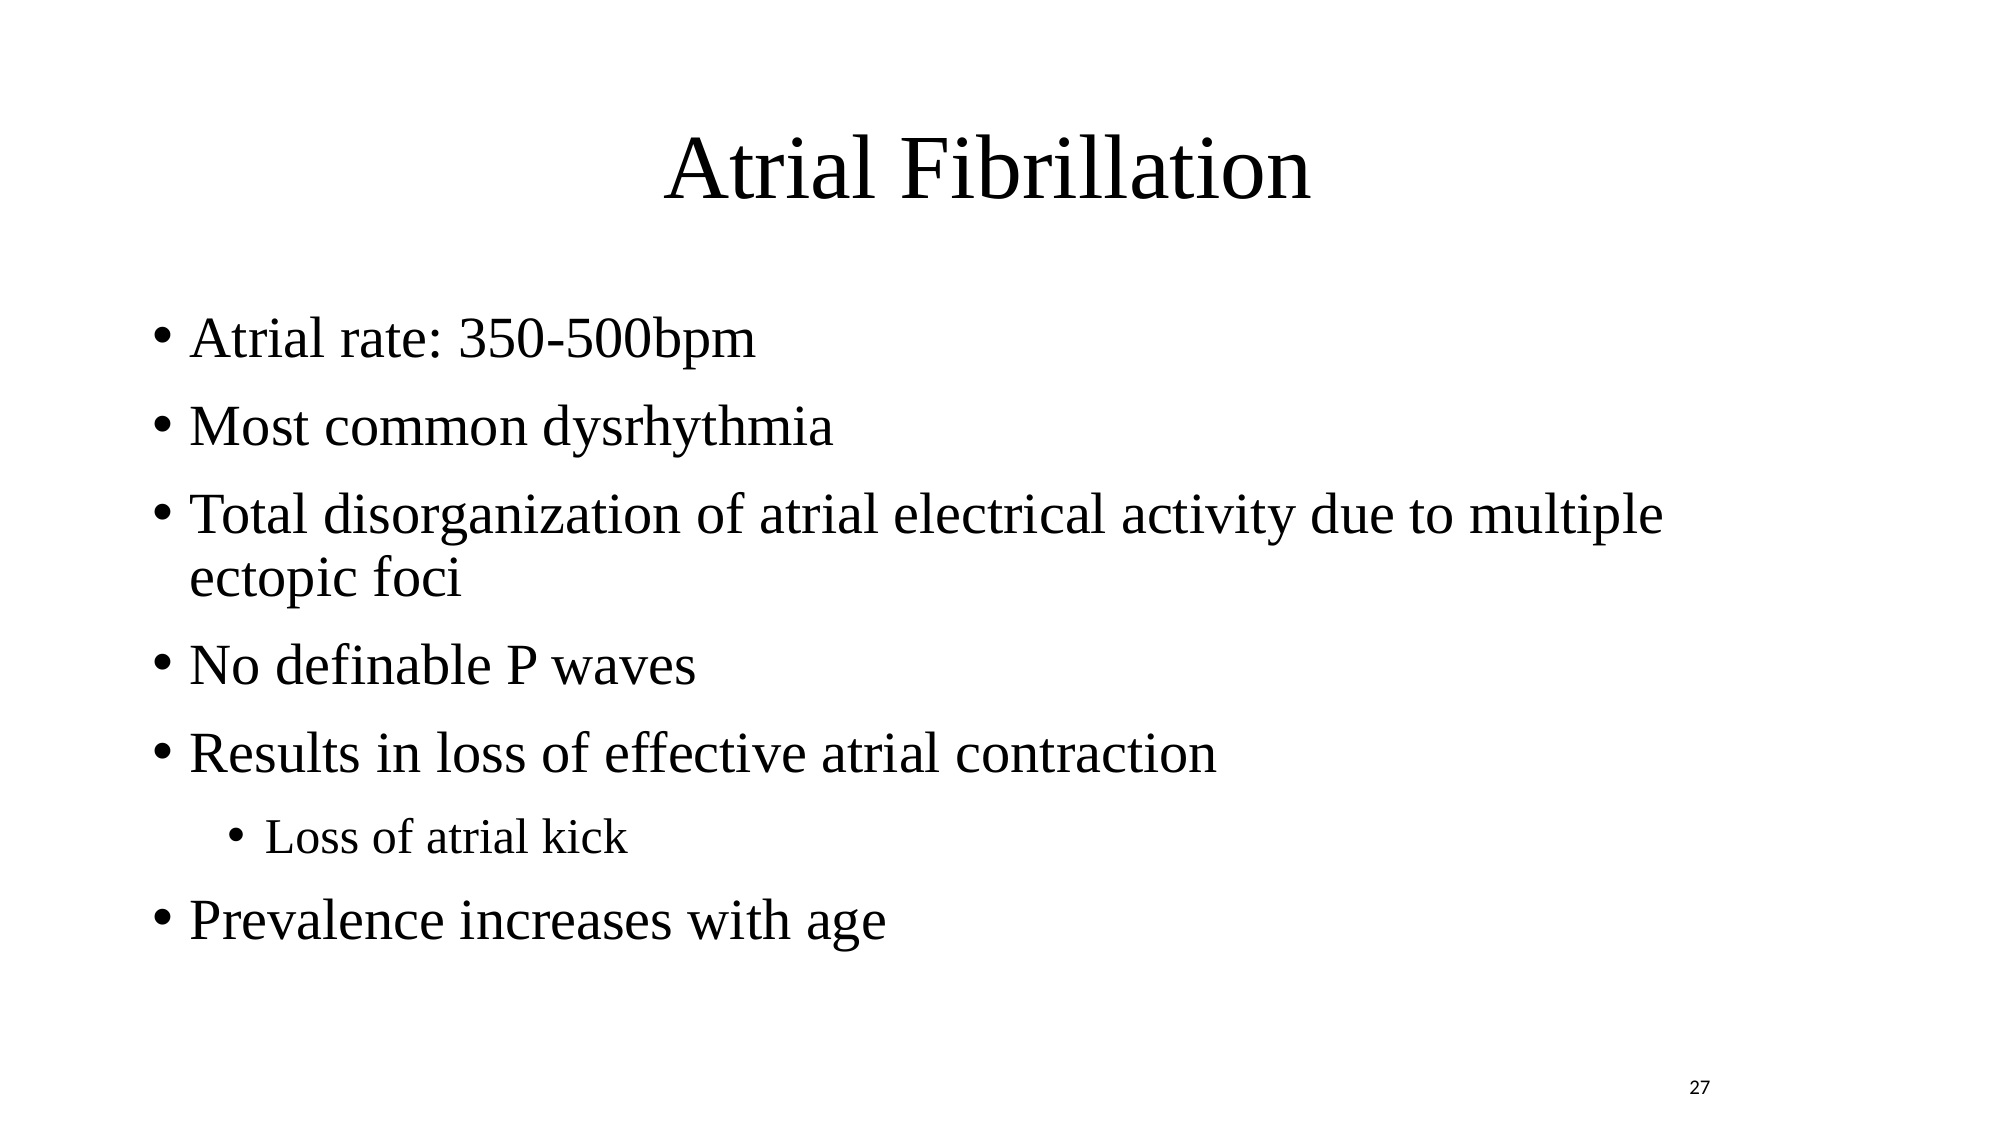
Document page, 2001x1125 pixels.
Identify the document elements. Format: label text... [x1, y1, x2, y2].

text_box 27 [1662, 1062, 1738, 1107]
list Atrial rate: 350-500bpm Most common dysrhythmia Total disorganization of atrial electrical activity due to multiple ectopic foci No definable P waves Results in loss of effective atrial contraction Loss of atrial kick Prevalence increases with age [137, 299, 1863, 1014]
title Atrial Fibrillation [137, 59, 1863, 278]
